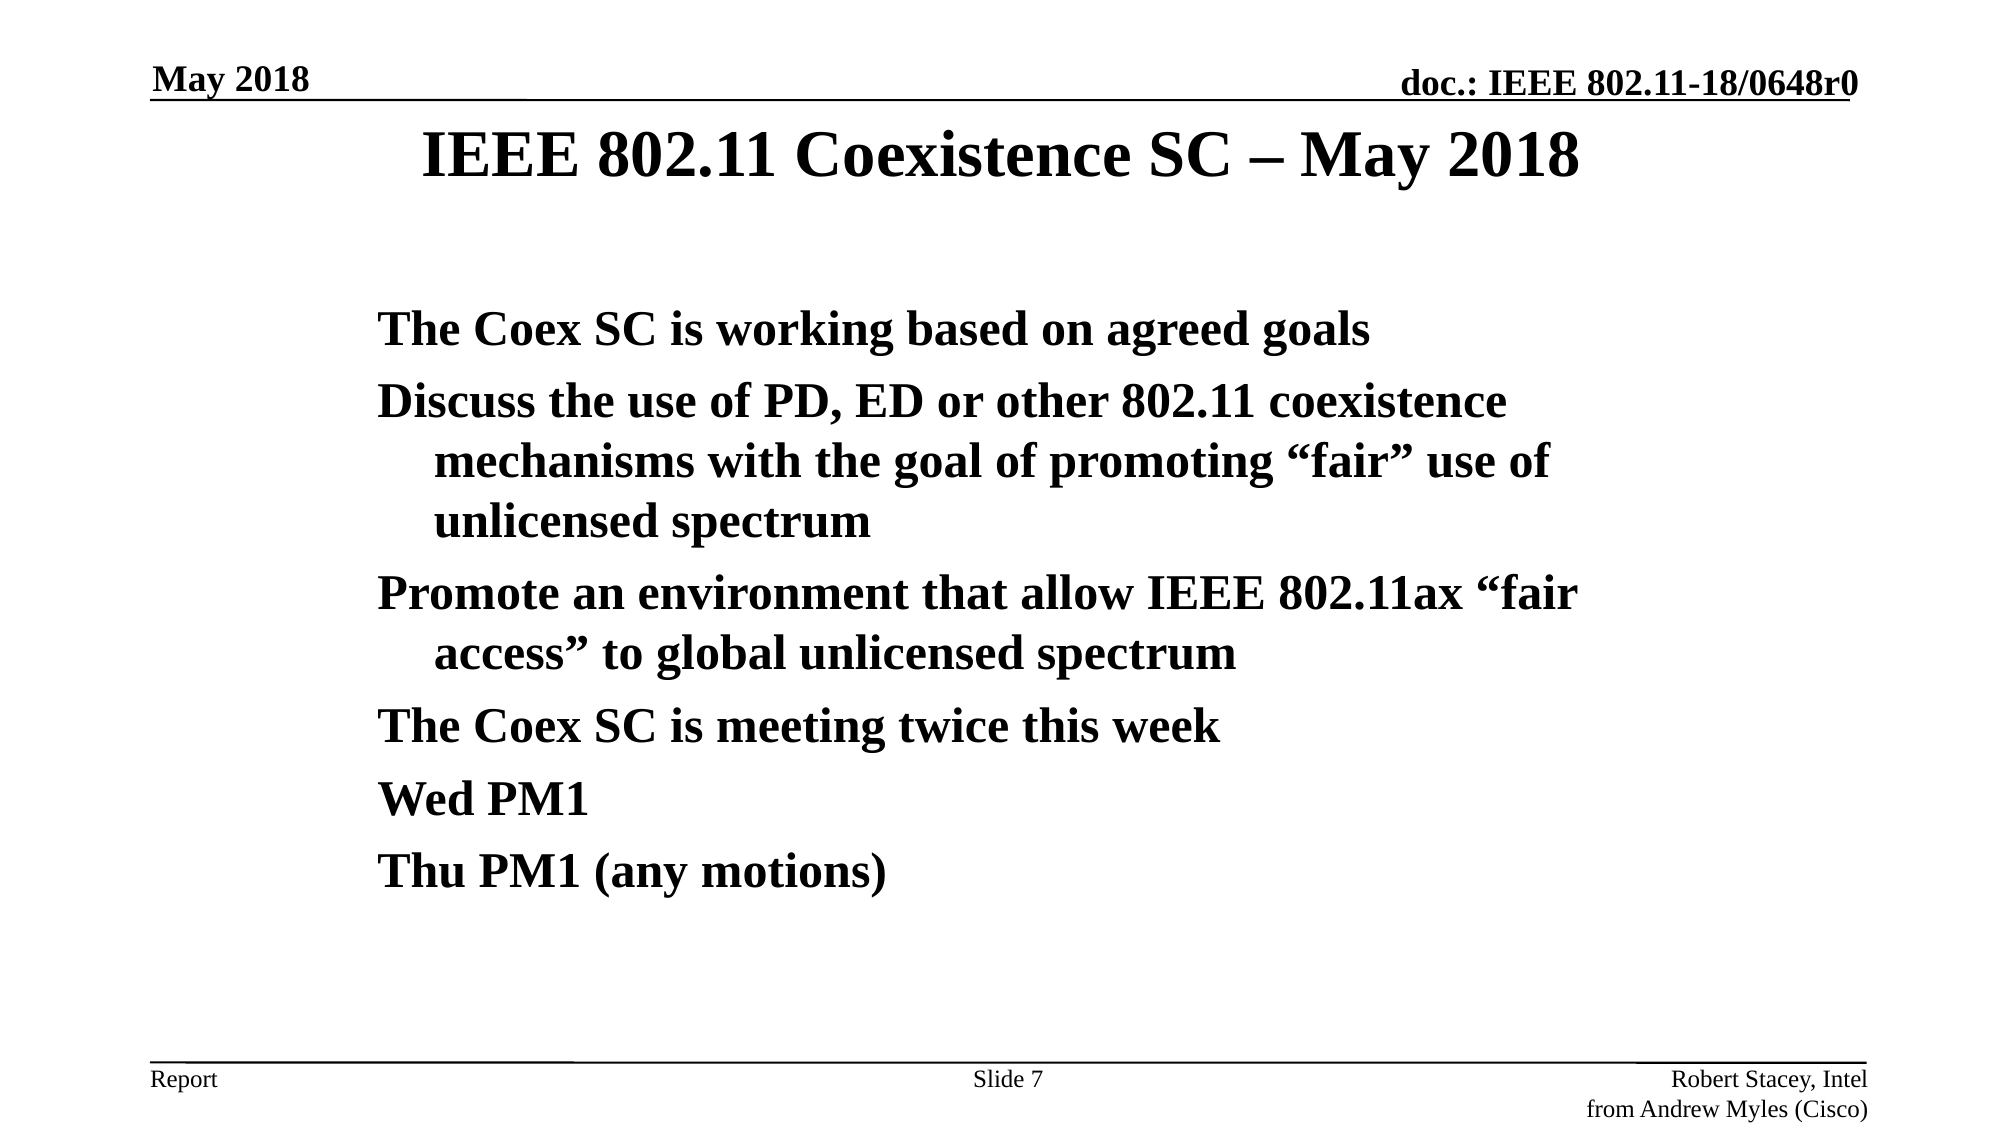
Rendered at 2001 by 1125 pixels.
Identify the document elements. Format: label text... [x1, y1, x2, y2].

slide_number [152, 54, 563, 100]
list The Coex SC is working based on agreed goals Discuss the use of PD, ED or other 802.11 coexistence mechanisms with the goal of promoting “fair” use of unlicensed spectrum Promote an environment that allow IEEE 802.11ax “fair access” to global unlicensed spectrum The Coex SC is meeting twice this week Wed PM1 Thu PM1 (any motions) [362, 287, 1640, 963]
footer Robert Stacey, Intel from Andrew Myles (Cisco) [1171, 1061, 1869, 1093]
slide_number Slide 7 [950, 1061, 1067, 1123]
title IEEE 802.11 Coexistence SC – May 2018 [364, 99, 1640, 201]
